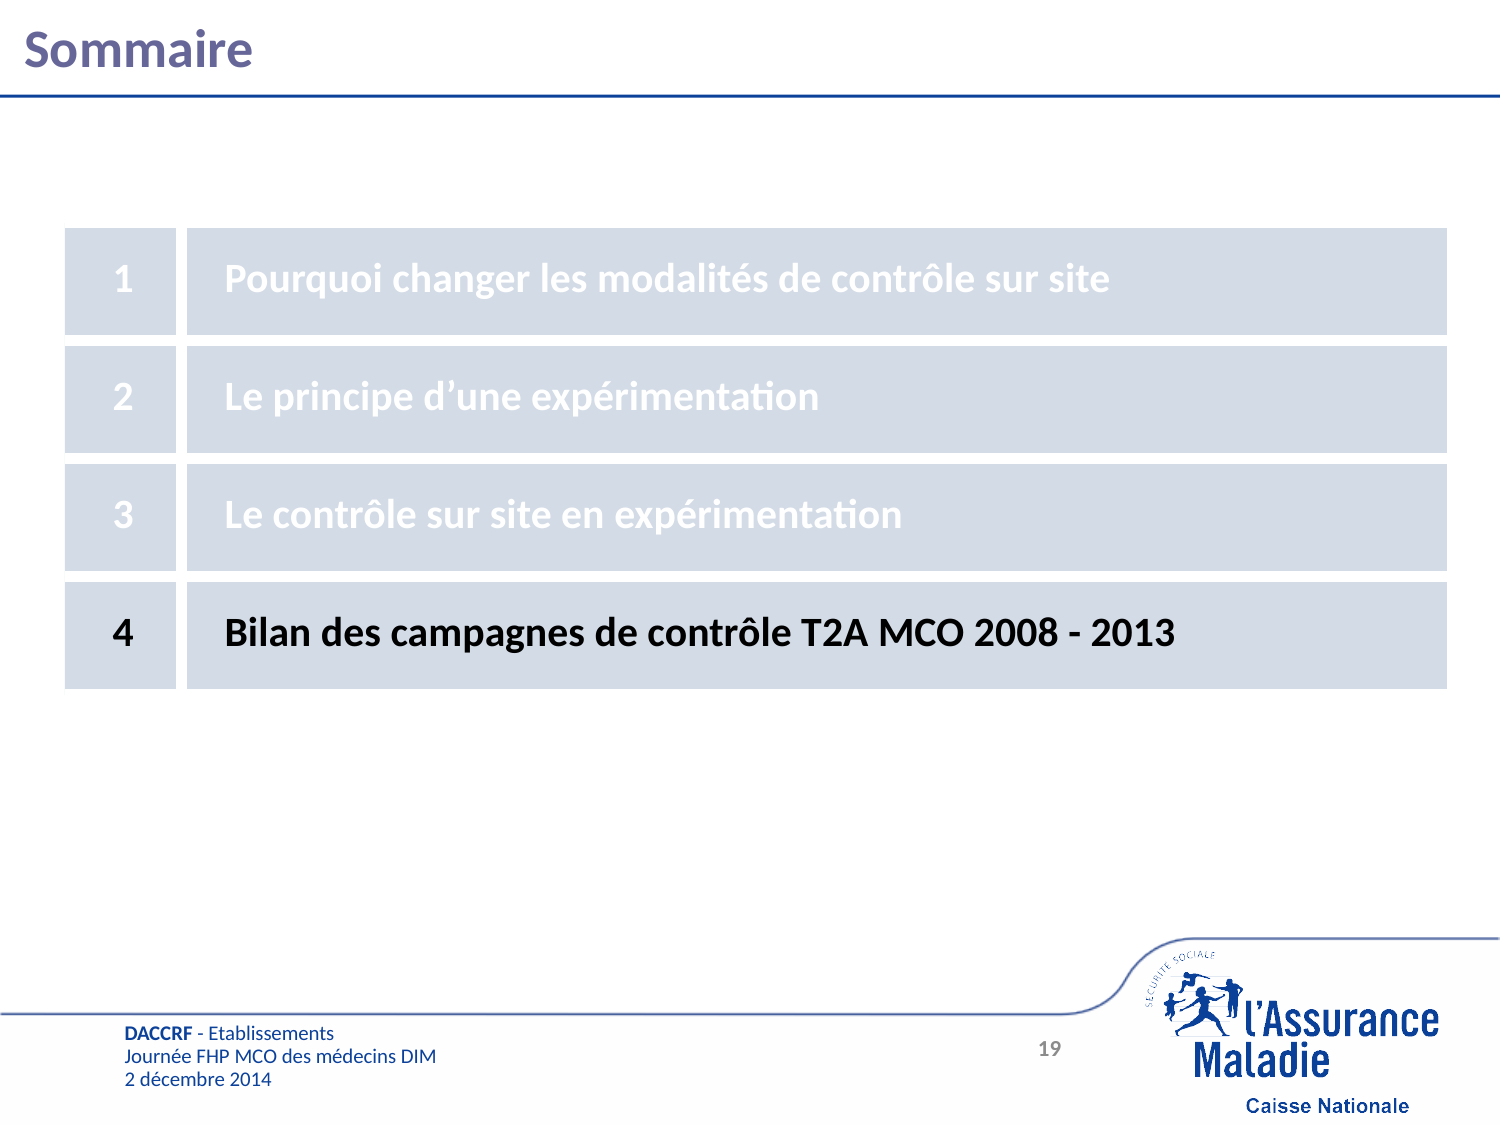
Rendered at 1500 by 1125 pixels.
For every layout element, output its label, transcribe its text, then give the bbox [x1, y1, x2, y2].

table_header 1 [65, 228, 176, 335]
table_header Pourquoi changer les modalités de contrôle sur site [187, 228, 1447, 335]
slide_number 19 [726, 1017, 1077, 1078]
table_cell Le contrôle sur site en expérimentation [187, 464, 1447, 571]
table_cell Bilan des campagnes de contrôle T2A MCO 2008 - 2013 [187, 582, 1447, 689]
table_cell 2 [65, 346, 176, 453]
table_cell Le principe d’une expérimentation [187, 346, 1447, 453]
picture [0, 936, 1500, 1125]
title Sommaire [9, 7, 1483, 86]
table_cell 4 [65, 582, 176, 689]
table_cell 3 [65, 464, 176, 571]
